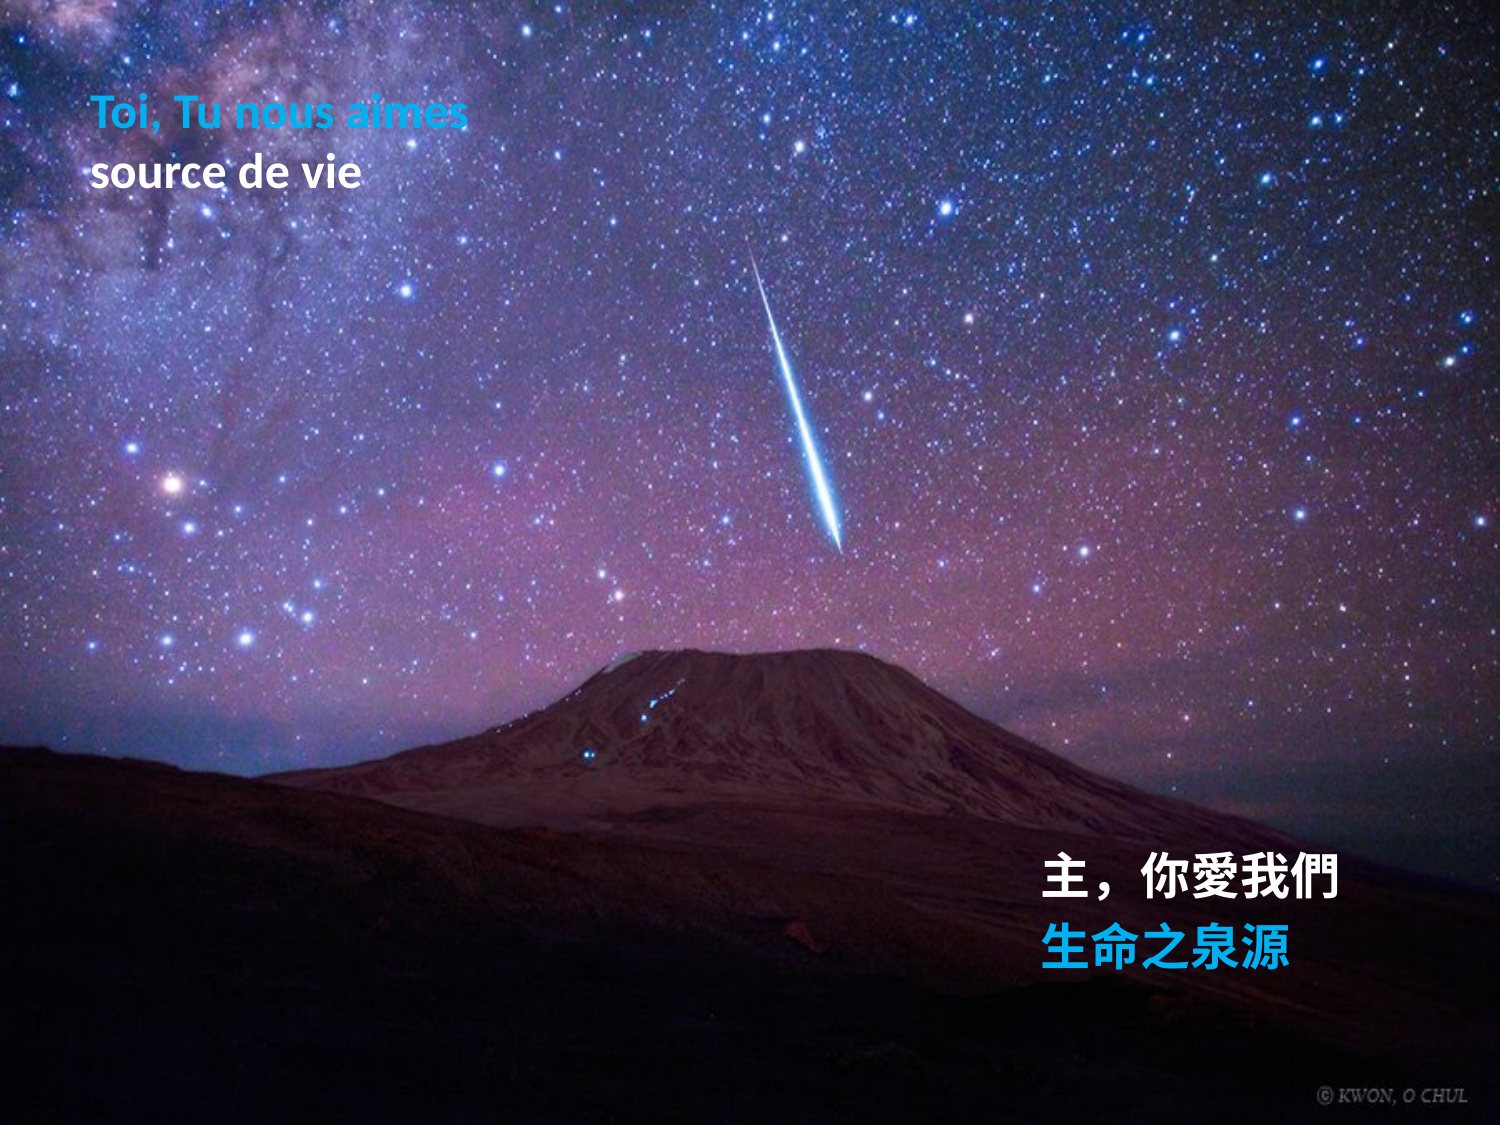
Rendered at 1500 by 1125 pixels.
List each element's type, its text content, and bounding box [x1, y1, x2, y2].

picture [0, 0, 1500, 1125]
list 主，你愛我們 生命之泉源 [1025, 837, 1425, 1005]
title Toi, Tu nous aimes source de vie [75, 45, 1425, 233]
